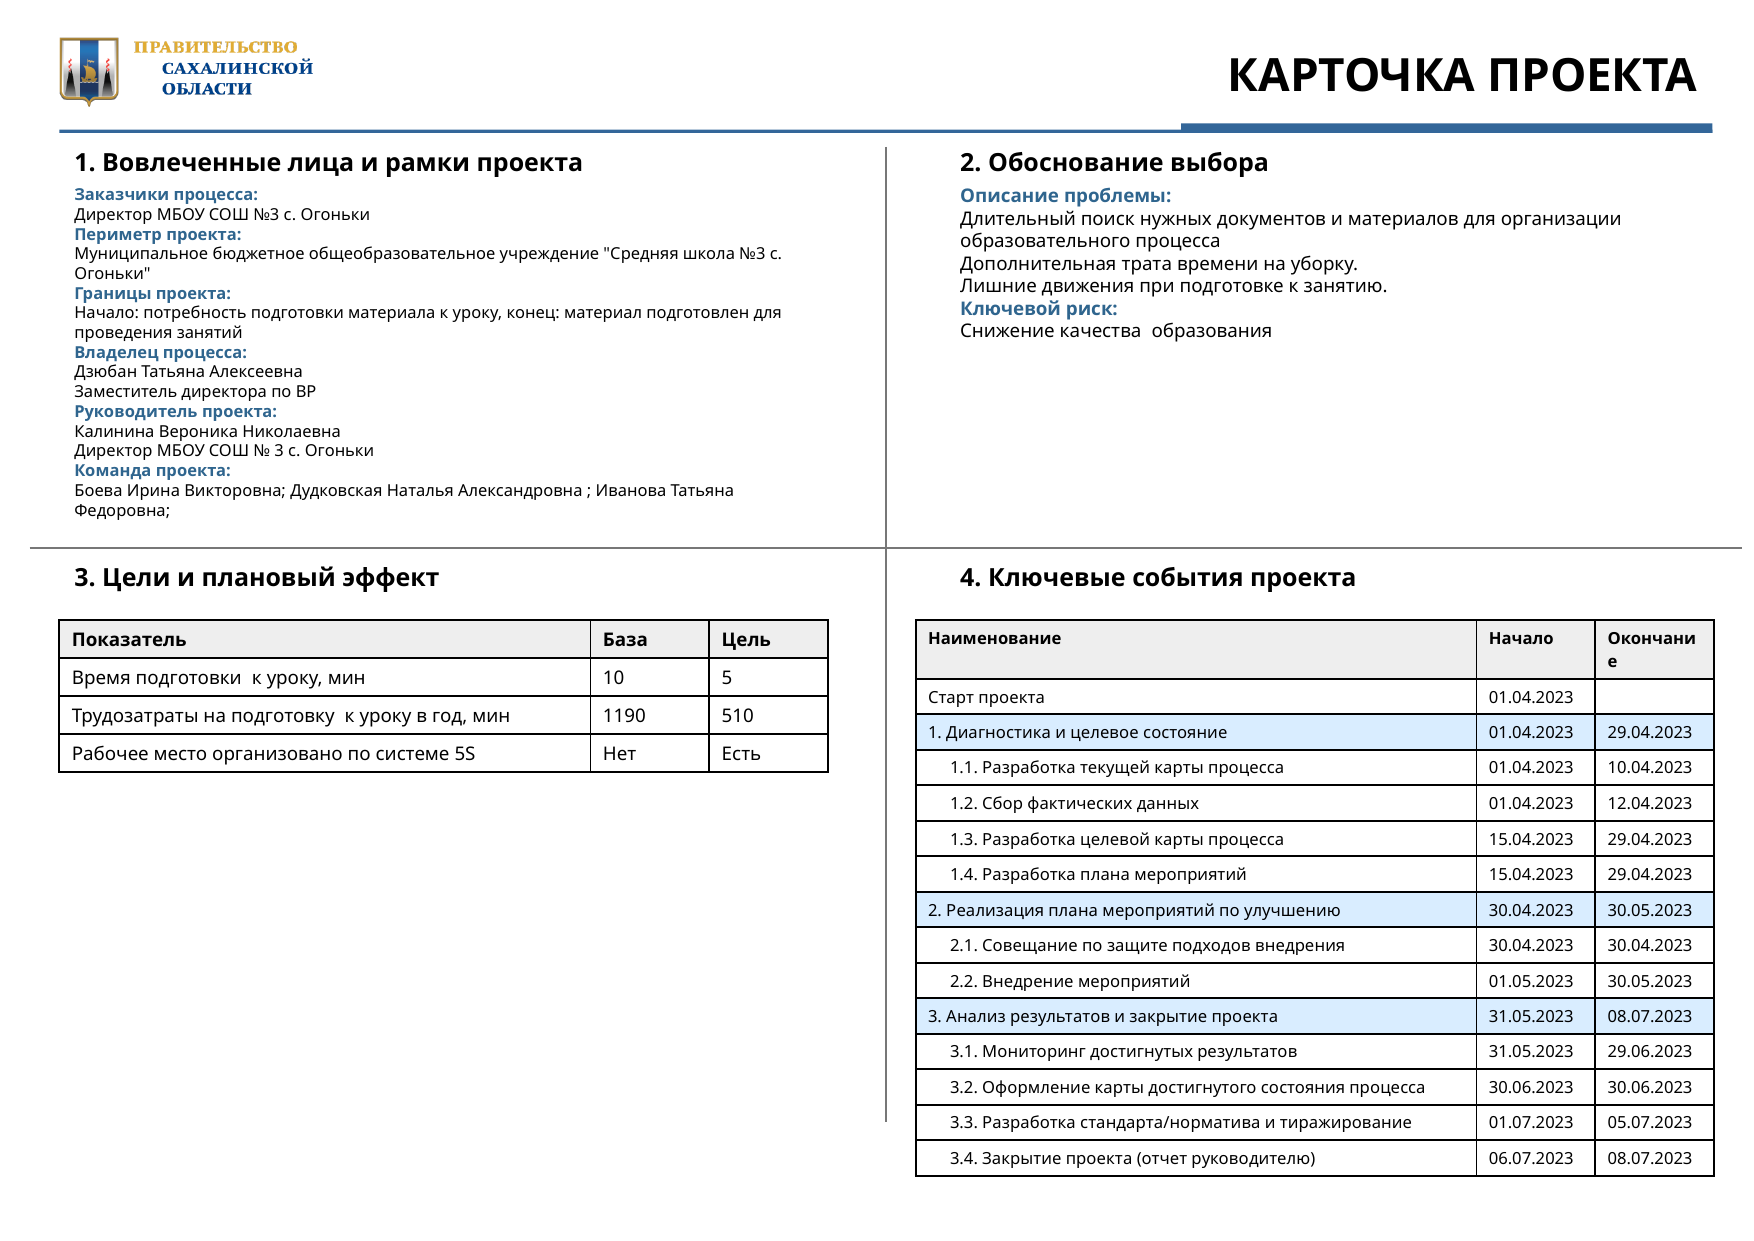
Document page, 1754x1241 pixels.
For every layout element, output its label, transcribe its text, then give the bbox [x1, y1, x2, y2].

table_cell 08.07.2023 [1596, 1141, 1713, 1175]
table_cell 29.04.2023 [1596, 822, 1713, 855]
table_cell Нет [591, 735, 708, 771]
table_cell Время подготовки к уроку, мин [60, 659, 590, 695]
table_header Наименование [917, 621, 1476, 678]
table_cell 10.04.2023 [1596, 751, 1713, 784]
table_cell 3.3. Разработка стандарта/норматива и тиражирование [917, 1106, 1476, 1139]
table_header Показатель [60, 621, 590, 657]
table_cell 1.3. Разработка целевой карты процесса [917, 822, 1476, 855]
table_cell 1.4. Разработка плана мероприятий [917, 857, 1476, 891]
table_cell 30.04.2023 [1596, 928, 1713, 962]
table_cell 29.04.2023 [1596, 715, 1713, 749]
table_cell 15.04.2023 [1477, 822, 1594, 855]
table_cell 05.07.2023 [1596, 1106, 1713, 1139]
table_cell 1.1. Разработка текущей карты процесса [917, 751, 1476, 784]
table_cell 31.05.2023 [1477, 999, 1594, 1033]
table_header Цель [710, 621, 827, 657]
table_cell 01.07.2023 [1477, 1106, 1594, 1139]
table_cell 29.04.2023 [1596, 857, 1713, 891]
table_cell 29.06.2023 [1596, 1035, 1713, 1068]
table_cell 01.05.2023 [1477, 964, 1594, 997]
table_cell 3.4. Закрытие проекта (отчет руководителю) [917, 1141, 1476, 1175]
table_cell 510 [710, 697, 827, 733]
table_cell 01.04.2023 [1477, 751, 1594, 784]
text_box КАРТОЧКА ПРОЕКТА [414, 29, 1713, 113]
table_cell 2. Реализация плана мероприятий по улучшению [917, 893, 1476, 926]
table_cell 31.05.2023 [1477, 1035, 1594, 1068]
table_cell 01.04.2023 [1477, 786, 1594, 820]
table_cell Есть [710, 735, 827, 771]
table_cell 06.07.2023 [1477, 1141, 1594, 1175]
table_cell 1190 [591, 697, 708, 733]
table_cell 15.04.2023 [1477, 857, 1594, 891]
table_cell 10 [591, 659, 708, 695]
text_box Заказчики процесса: Директор МБОУ СОШ №3 с. Огоньки Периметр проекта: Муниципальное бюджетное общеобразовательное учреждение "Средняя школа №3 с. Огоньки" Границы проекта: Начало: потребность подготовки материала к уроку, конец: материал подготовлен для проведения занятий Владелец процесса: Дзюбан Татьяна Алексеевна Заместитель директора по ВР Руководитель проекта: Калинина Вероника Николаевна Директор МБОУ СОШ № 3 с. Огоньки Команда проекта: Боева Ирина Викторовна; Дудковская Наталья Александровна ; Иванова Татьяна Федоровна; [59, 176, 827, 532]
table_cell 1. Диагностика и целевое состояние [917, 715, 1476, 749]
picture [59, 35, 313, 107]
table_cell 08.07.2023 [1596, 999, 1713, 1033]
table_cell 3. Анализ результатов и закрытие проекта [917, 999, 1476, 1033]
table_cell 30.05.2023 [1596, 964, 1713, 997]
table_header Окончание [1596, 621, 1713, 678]
table_cell 30.04.2023 [1477, 928, 1594, 962]
table_cell [1596, 680, 1713, 713]
table_cell 3.2. Оформление карты достигнутого состояния процесса [917, 1070, 1476, 1104]
text_box [59, 129, 1181, 133]
table_header Начало [1477, 621, 1594, 678]
table_cell 30.06.2023 [1477, 1070, 1594, 1104]
text_box [1181, 123, 1713, 133]
text_box Описание проблемы: Длительный поиск нужных документов и материалов для организации образовательного процесса Дополнительная трата времени на уборку. Лишние движения при подготовке к занятию. Ключевой риск: Снижение качества образования [945, 176, 1713, 532]
table_cell 30.04.2023 [1477, 893, 1594, 926]
table_cell 1.2. Сбор фактических данных [917, 786, 1476, 820]
table_cell Старт проекта [917, 680, 1476, 713]
table_cell 5 [710, 659, 827, 695]
table_cell 12.04.2023 [1596, 786, 1713, 820]
table_cell 30.06.2023 [1596, 1070, 1713, 1104]
table_cell 2.1. Совещание по защите подходов внедрения [917, 928, 1476, 962]
table_header База [591, 621, 708, 657]
table_cell 3.1. Мониторинг достигнутых результатов [917, 1035, 1476, 1068]
table_cell Трудозатраты на подготовку к уроку в год, мин [60, 697, 590, 733]
table_cell Рабочее место организовано по системе 5S [60, 735, 590, 771]
table_cell 01.04.2023 [1477, 715, 1594, 749]
table_cell 2.2. Внедрение мероприятий [917, 964, 1476, 997]
table_cell 01.04.2023 [1477, 680, 1594, 713]
table_cell 30.05.2023 [1596, 893, 1713, 926]
